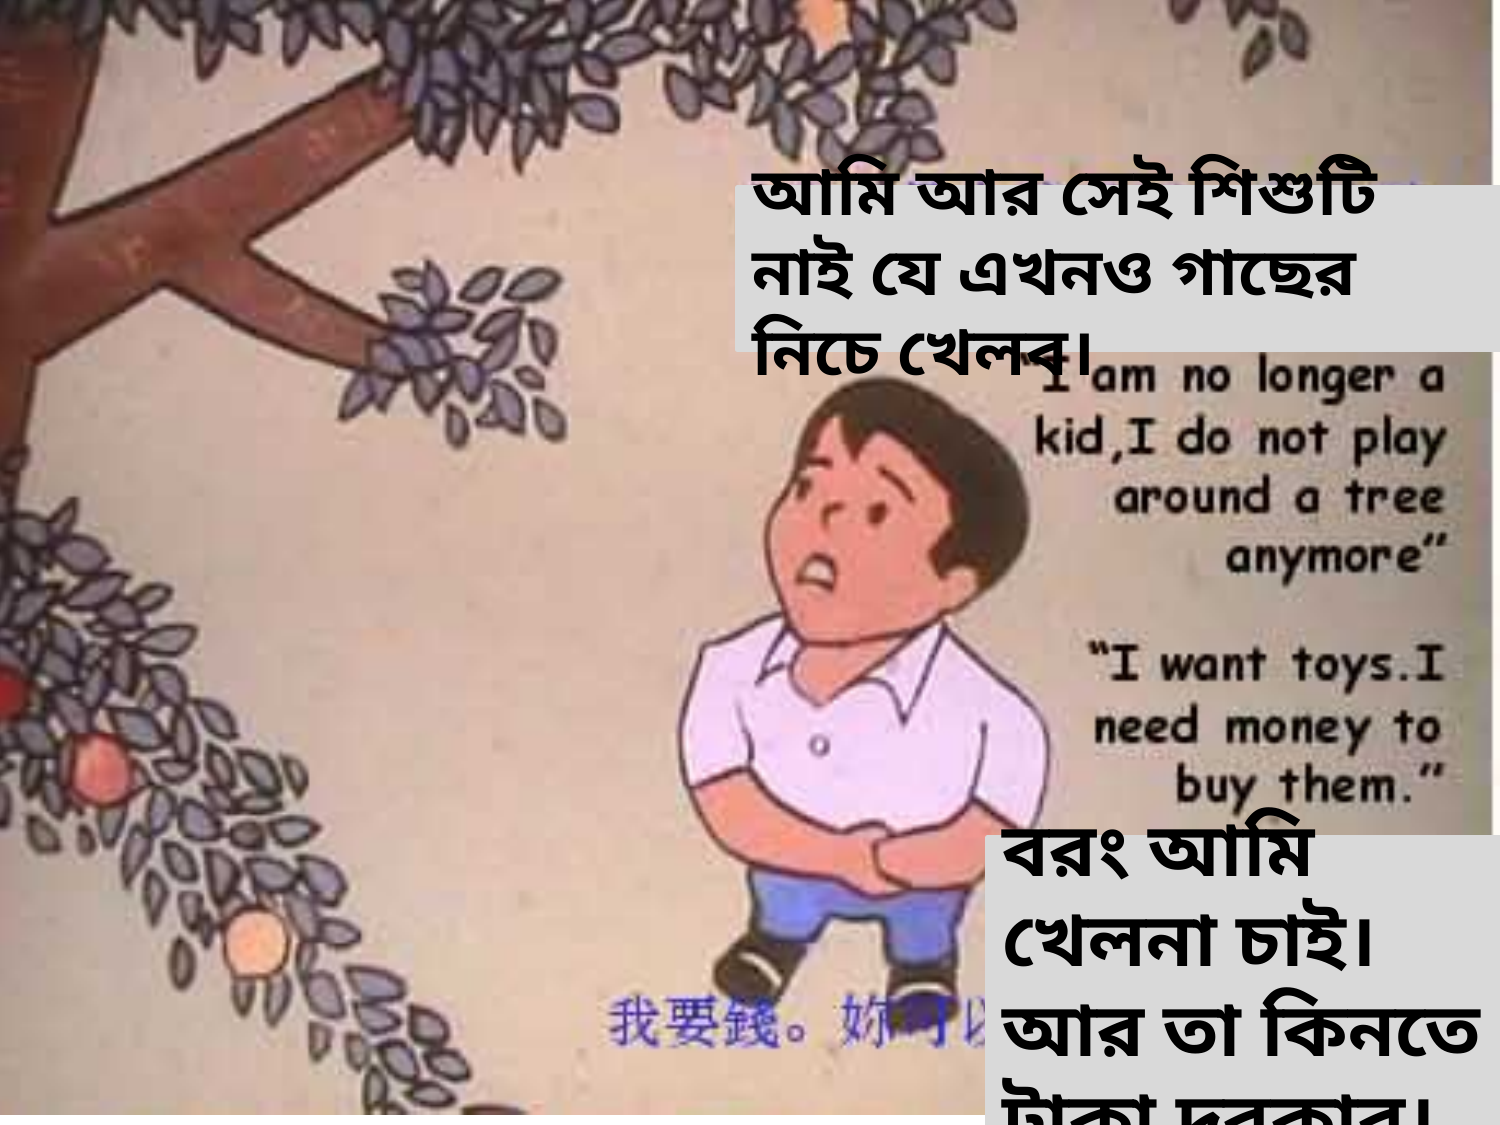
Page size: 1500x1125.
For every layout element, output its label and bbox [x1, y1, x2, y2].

list [0, 0, 1500, 1115]
